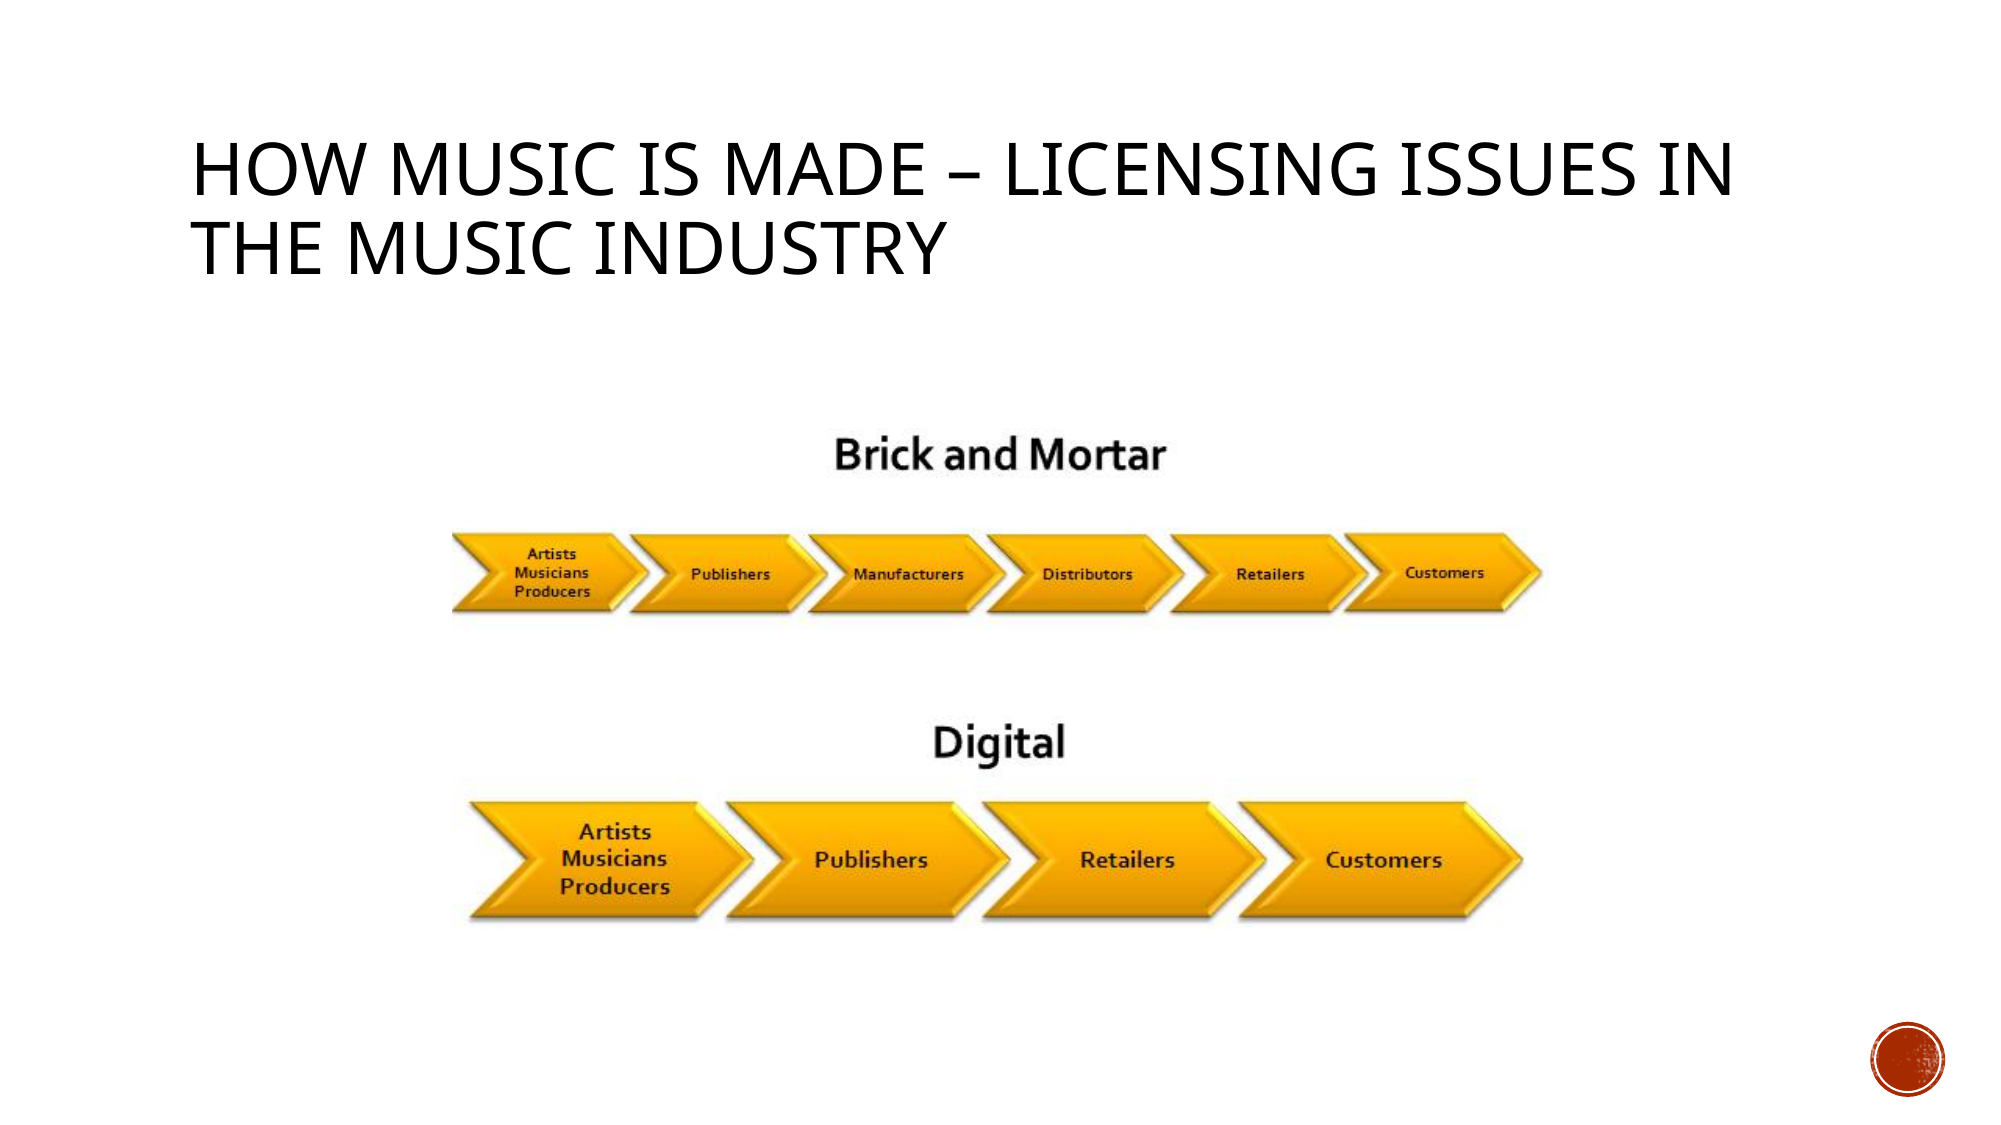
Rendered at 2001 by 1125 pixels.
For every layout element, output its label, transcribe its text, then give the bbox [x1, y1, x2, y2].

title How music is made – licensing issues in the music industry [175, 79, 1826, 344]
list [456, 428, 1548, 931]
